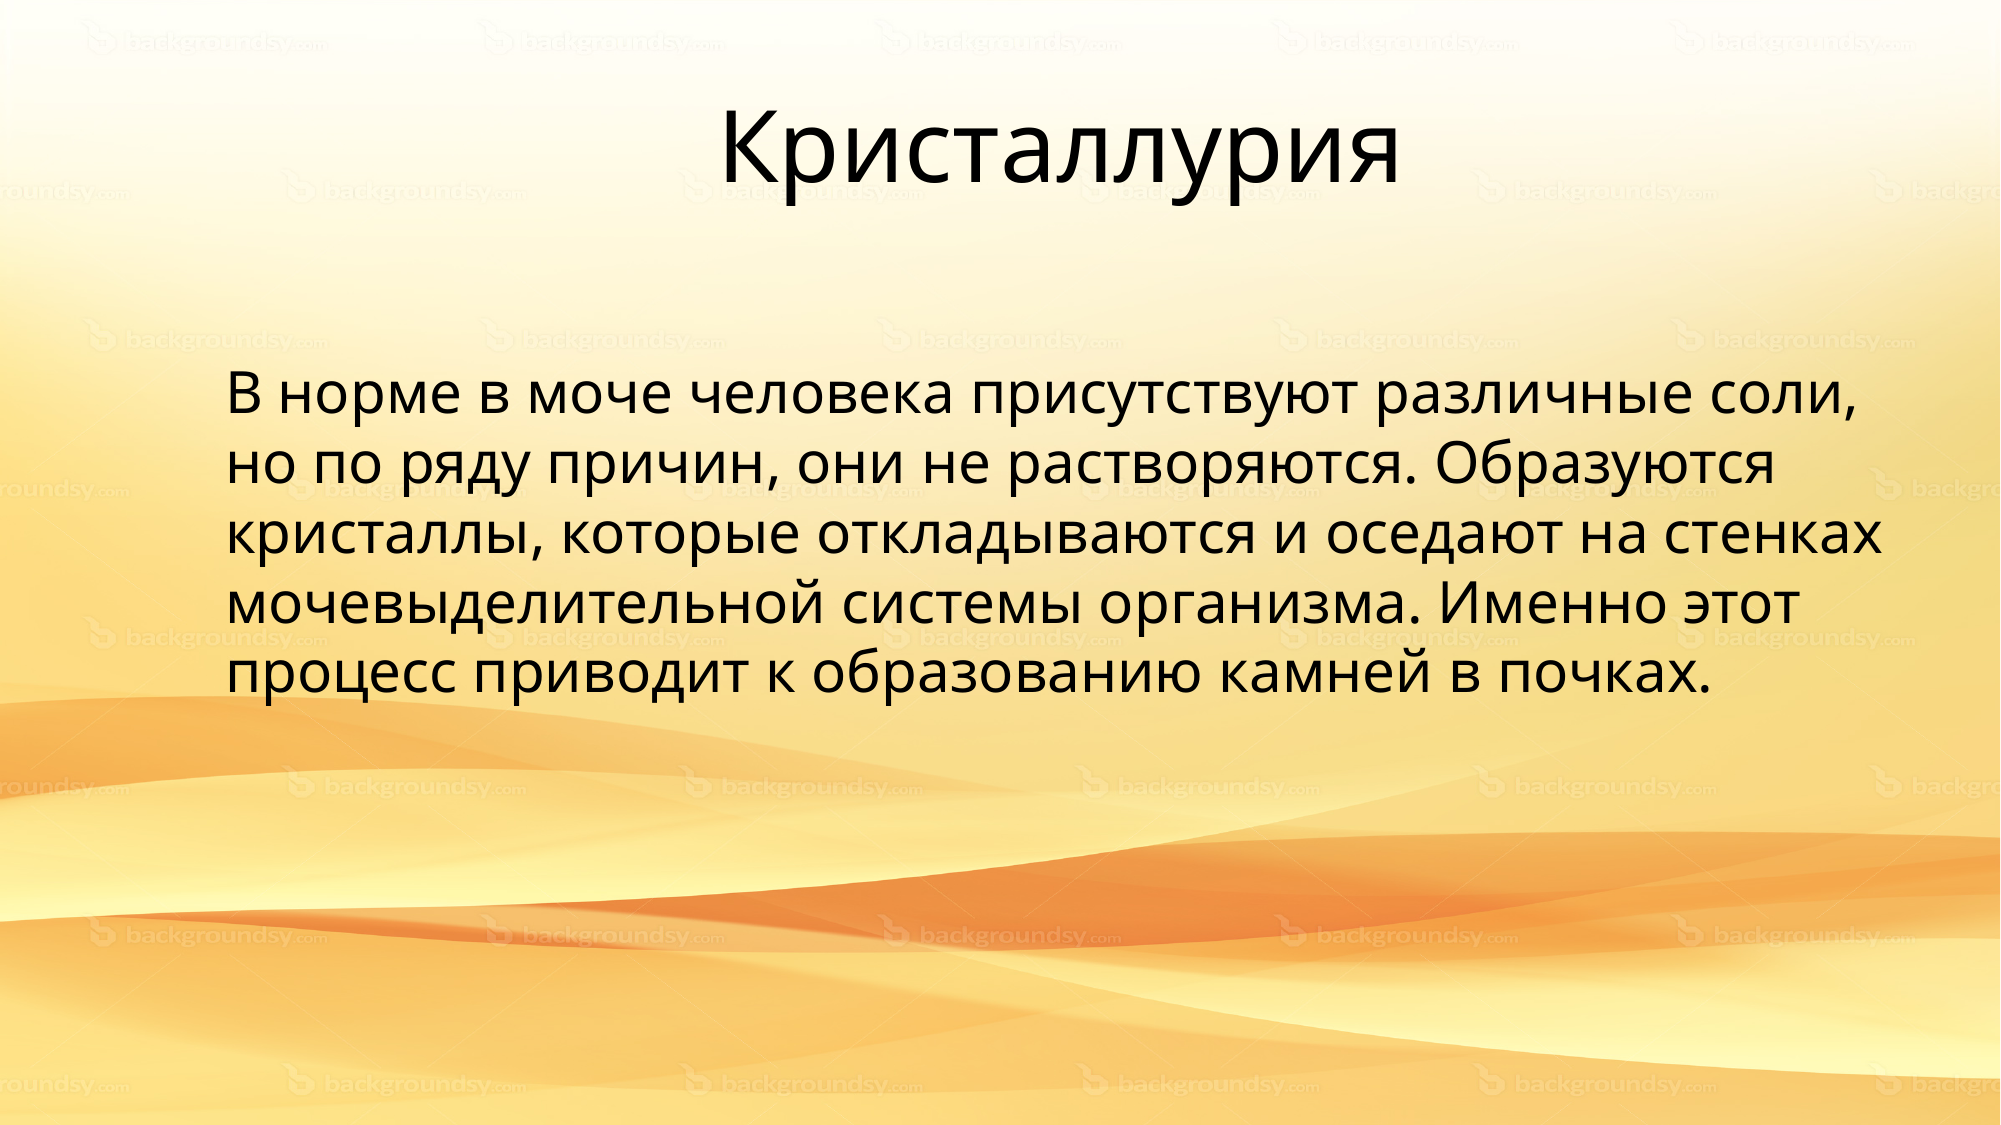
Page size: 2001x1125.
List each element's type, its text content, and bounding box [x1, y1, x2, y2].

list В норме в моче человека присутствуют различные соли, но по ряду причин, они не растворяются. Образуются кристаллы, которые откладываются и оседают на стенках мочевыделительной системы организма. Именно этот процесс приводит к образованию камней в почках. [209, 347, 1912, 967]
picture [0, 0, 2001, 1125]
title Кристаллурия [329, 75, 1792, 286]
